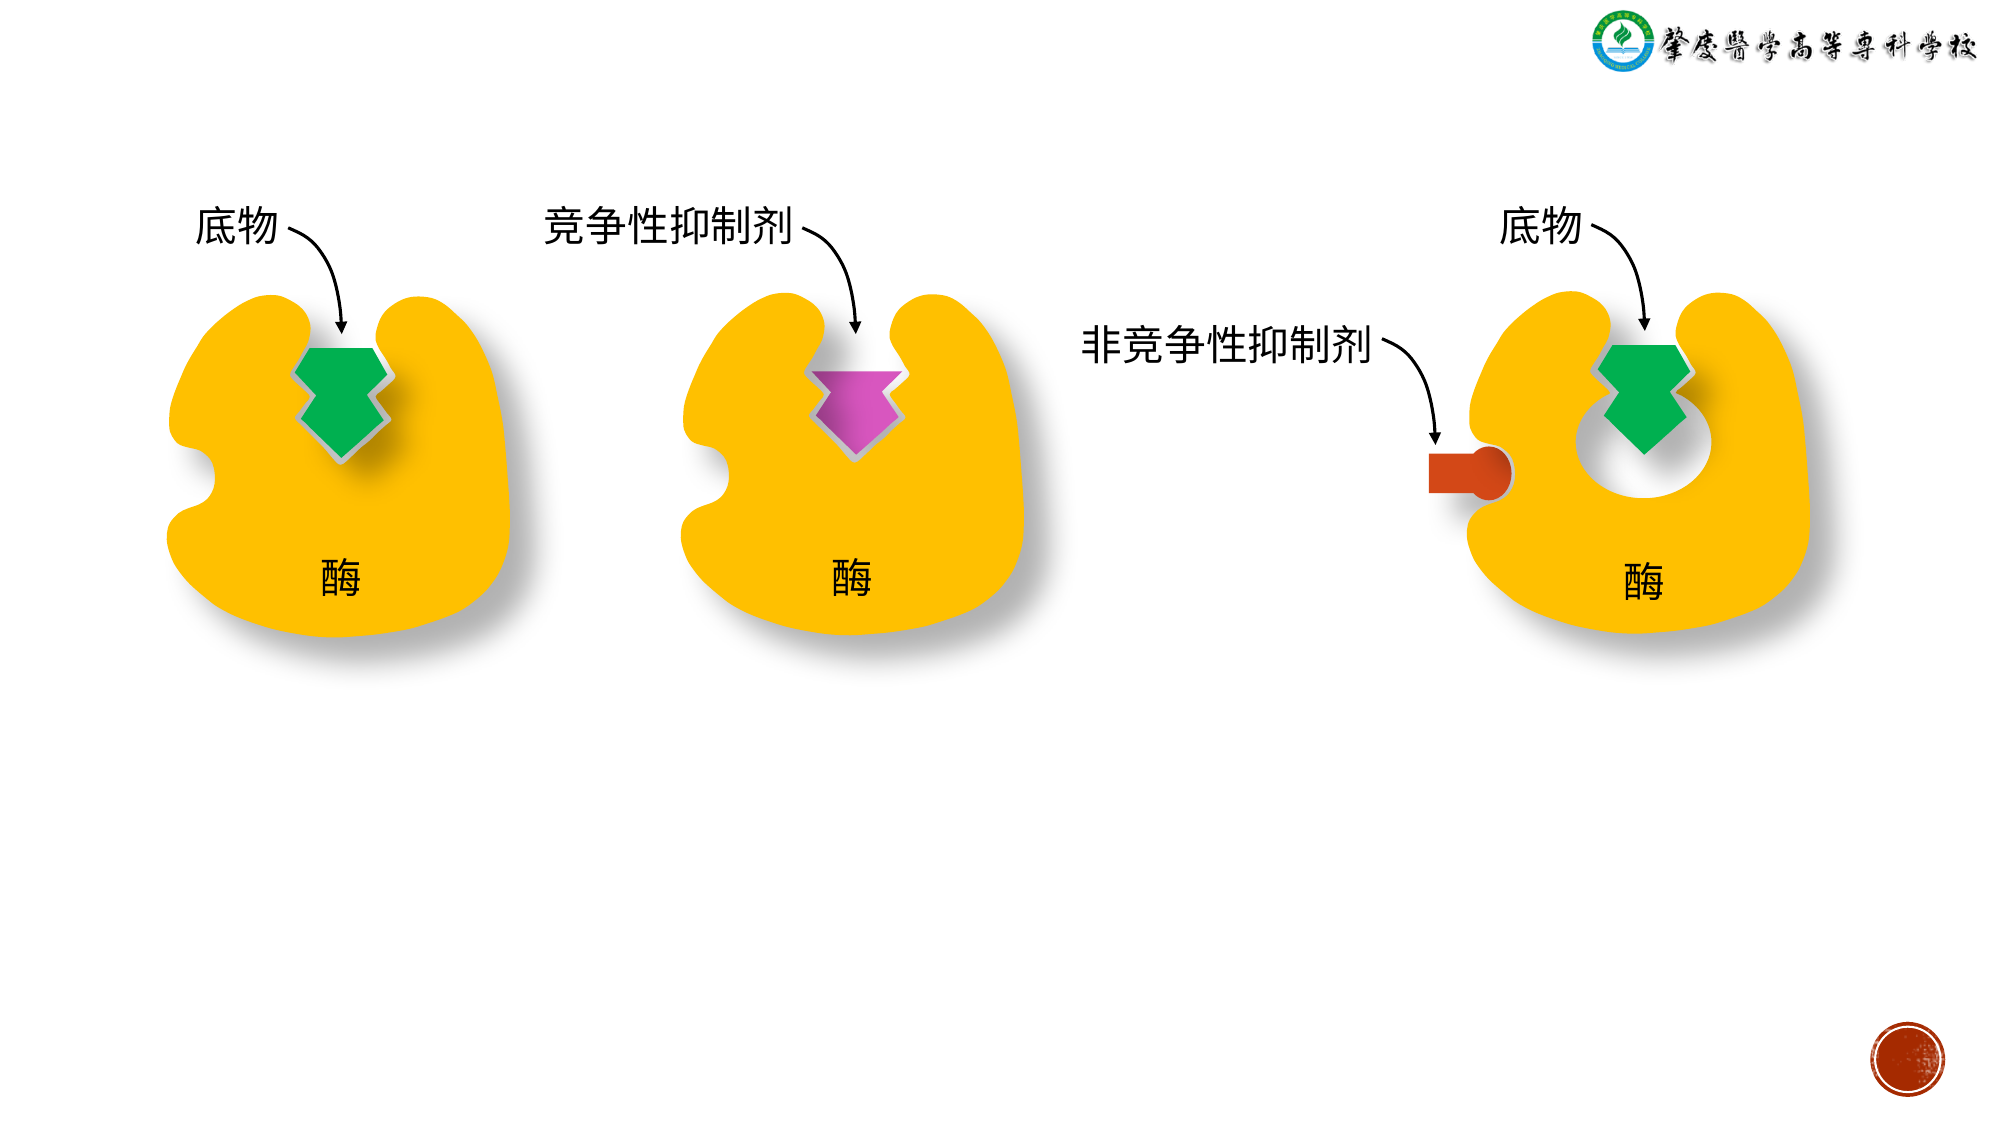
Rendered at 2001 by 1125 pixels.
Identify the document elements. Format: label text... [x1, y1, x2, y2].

picture [1580, 9, 1989, 80]
text_box [858, 370, 901, 447]
text_box 非竞争性抑制剂 [1066, 310, 1388, 376]
text_box 底物 [180, 191, 295, 257]
text_box 底物 [1485, 191, 1599, 257]
text_box [801, 226, 862, 335]
text_box [1596, 344, 1692, 456]
text_box [1381, 337, 1442, 445]
text_box [287, 226, 348, 335]
text_box 酶 [1608, 548, 1681, 613]
text_box [1465, 290, 1812, 635]
text_box 竞争性抑制剂 [529, 191, 810, 257]
text_box 酶 [305, 544, 378, 610]
text_box [1590, 223, 1651, 331]
text_box 酶 [816, 544, 888, 609]
text_box [165, 293, 511, 639]
text_box [1427, 448, 1509, 502]
text_box [679, 291, 1025, 637]
text_box [293, 347, 389, 459]
